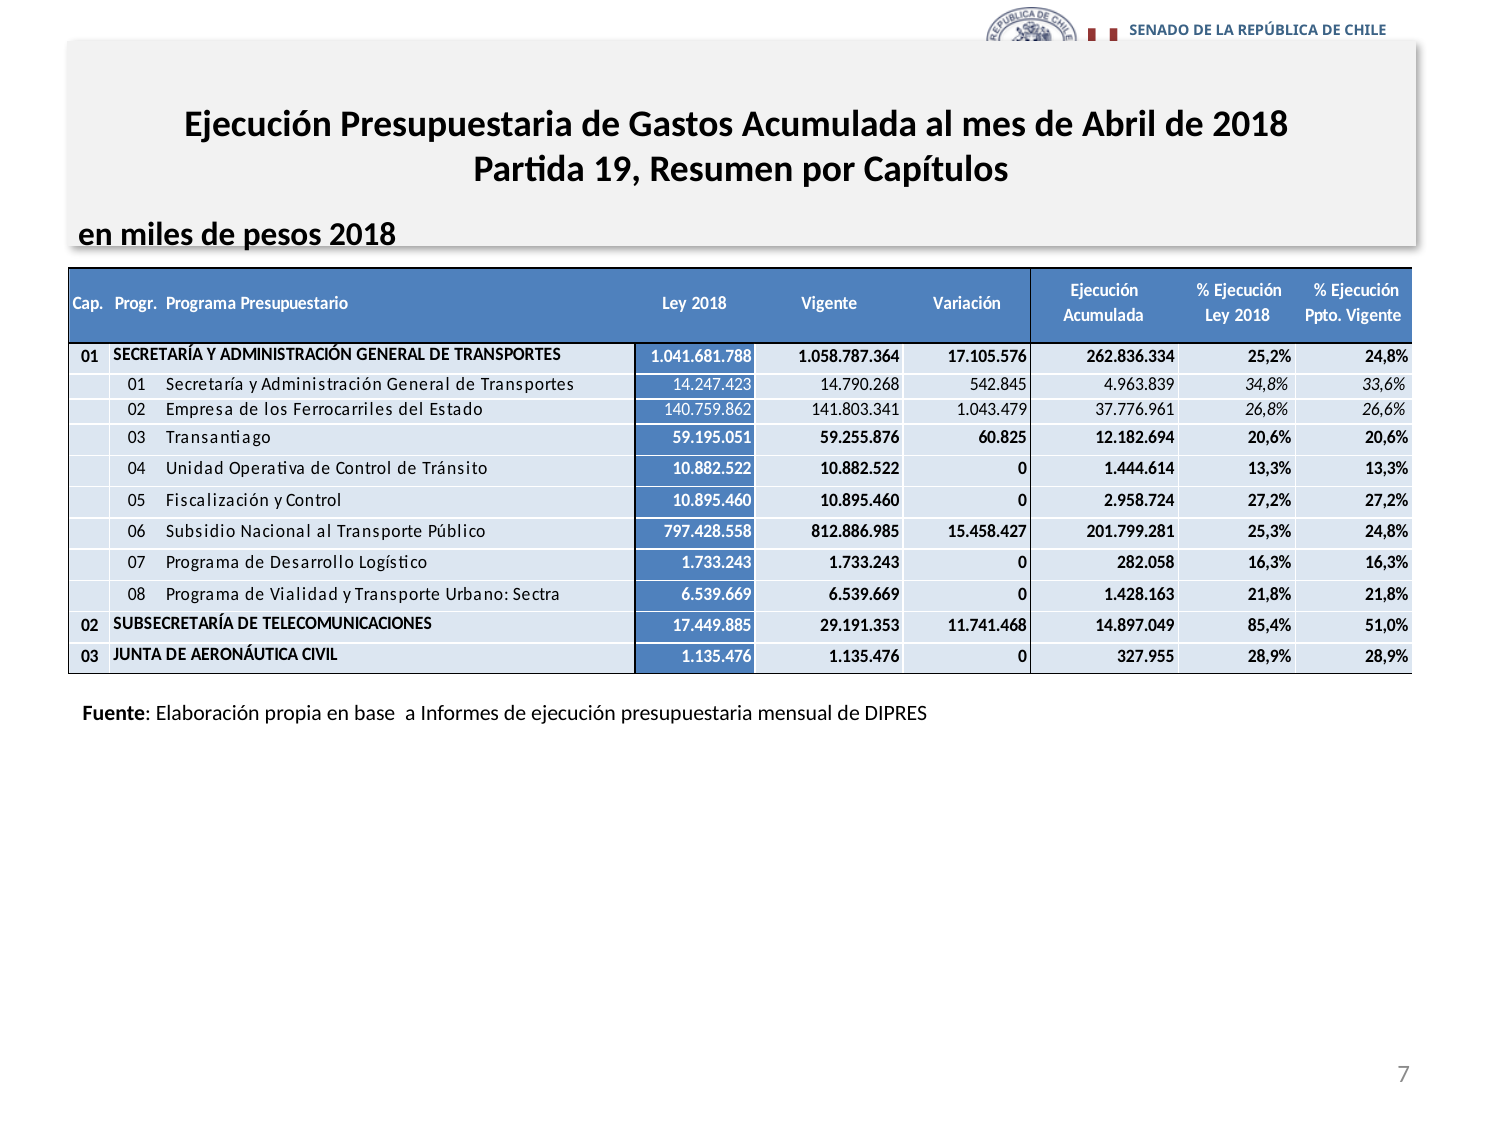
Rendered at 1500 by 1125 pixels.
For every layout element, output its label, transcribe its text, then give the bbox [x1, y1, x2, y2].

title Ejecución Presupuestaria de Gastos Acumulada al mes de Abril de 2018 Partida 19, Resumen por Capítulos [67, 41, 1415, 246]
picture [986, 7, 1079, 41]
slide_number 7 [1074, 1042, 1425, 1103]
text_box en miles de pesos 2018 [63, 204, 1414, 269]
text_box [67, 266, 1414, 676]
text_box Fuente: Elaboración propia en base a Informes de ejecución presupuestaria mensual de DIPRES [67, 691, 1447, 752]
